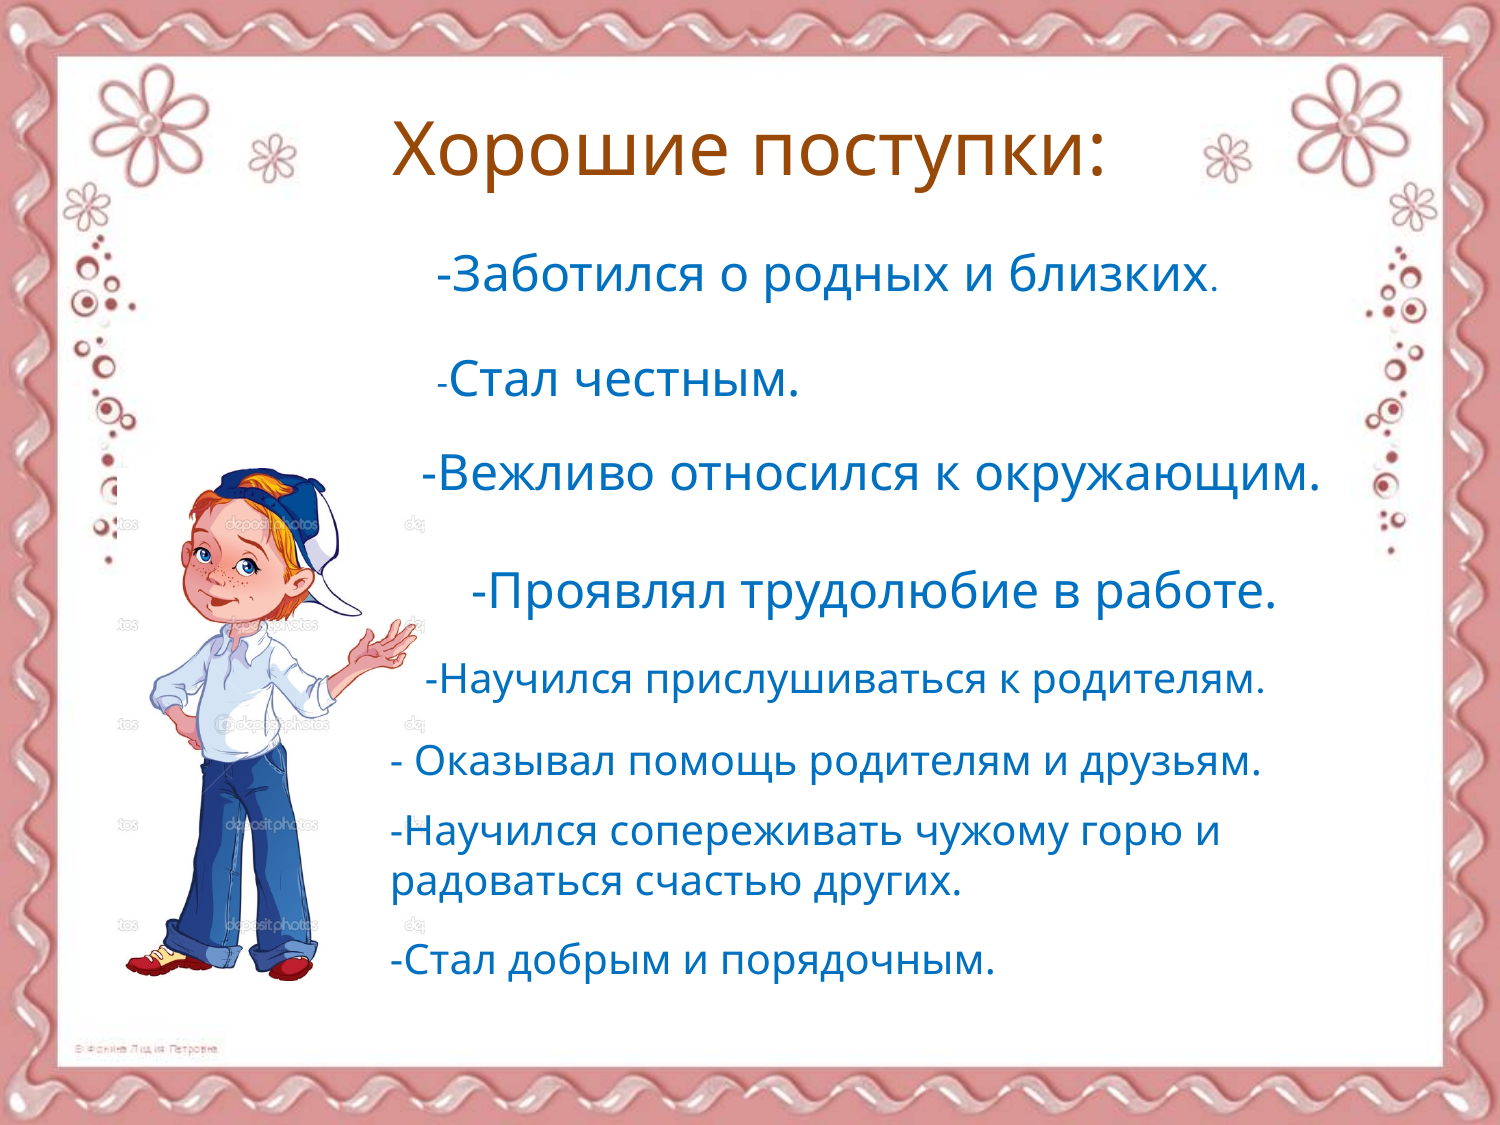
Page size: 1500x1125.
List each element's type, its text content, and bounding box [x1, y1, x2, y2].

title Хорошие поступки: [75, 58, 1425, 233]
text_box -Научился прислушиваться к родителям. [429, 644, 1418, 710]
text_box -Проявлял трудолюбие в работе. [457, 550, 1395, 626]
text_box -Научился сопереживать чужому горю и радоваться счастью других. [429, 796, 1348, 912]
picture [0, 0, 1500, 1125]
text_box -Вежливо относился к окружающим. [398, 433, 1383, 509]
text_box -Стал добрым и порядочным. [374, 925, 1325, 991]
text_box - Оказывал помощь родителям и друзьям. [429, 726, 1372, 792]
text_box -Заботился о родных и близких. -Стал честным. [421, 234, 1360, 415]
